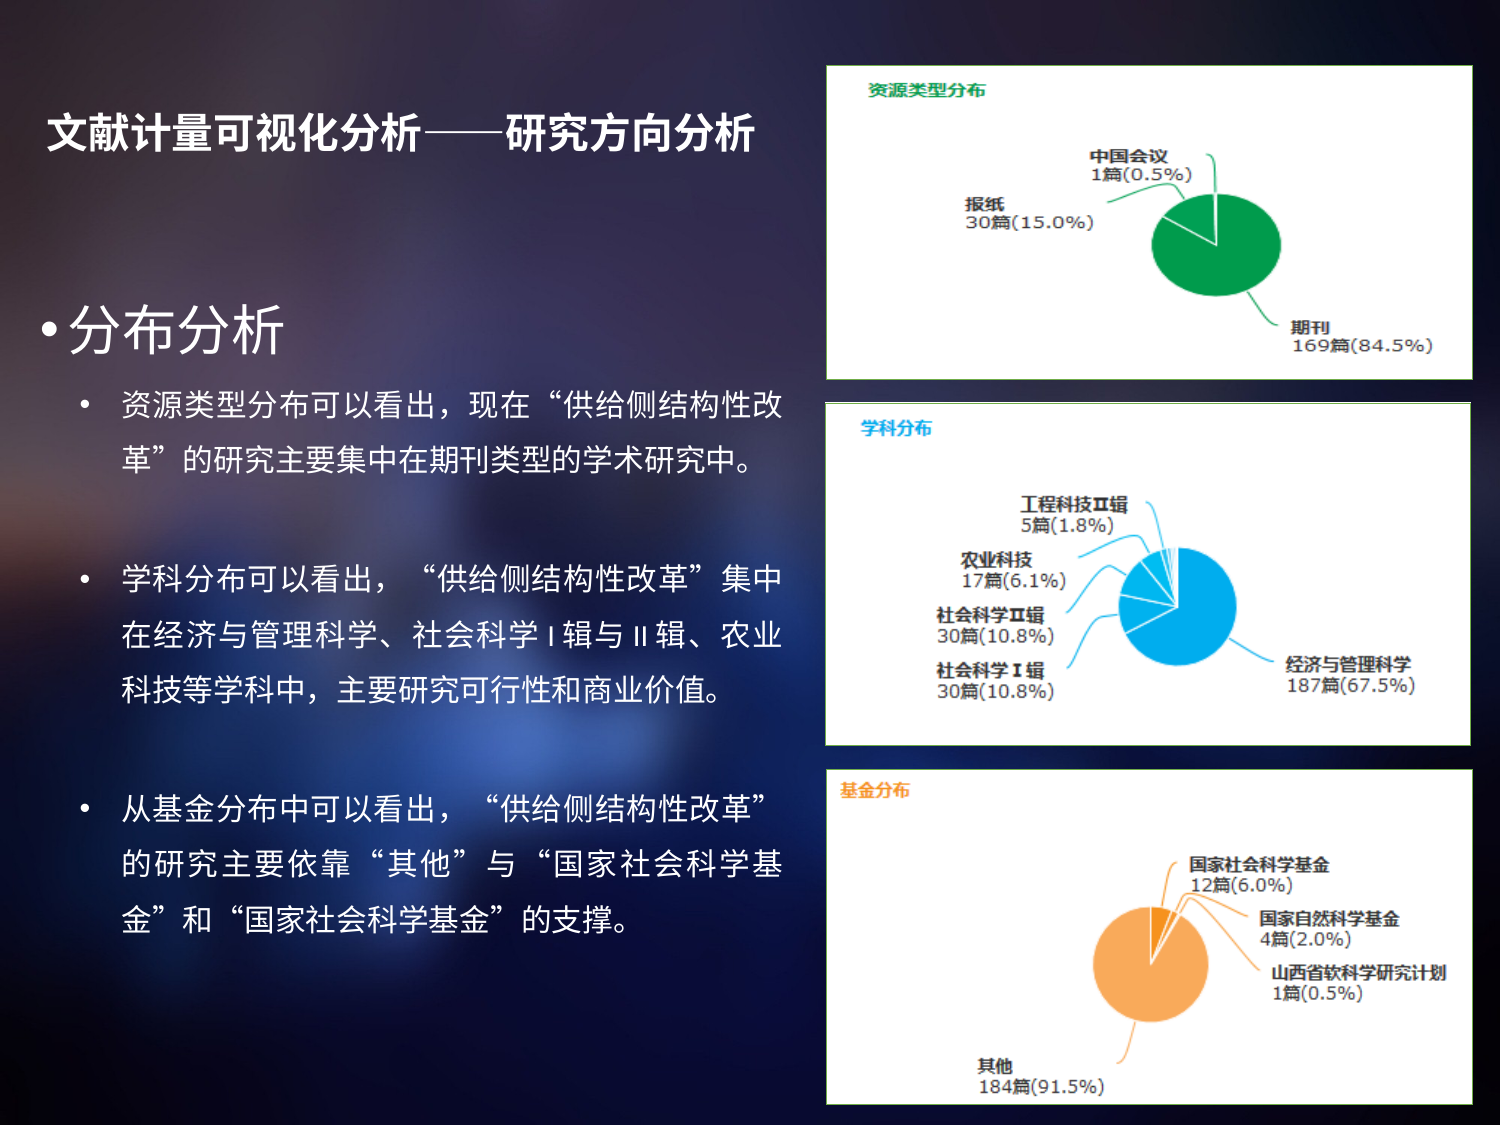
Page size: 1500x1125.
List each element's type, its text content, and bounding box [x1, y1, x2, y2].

title 文献计量可视化分析——研究方向分析 [34, 64, 1090, 206]
list 分布分析 资源类型分布可以看出，现在“供给侧结构性改革”的研究主要集中在期刊类型的学术研究中。 学科分布可以看出，“供给侧结构性改革”集中在经济与管理科学、社会科学I辑与II辑、农业科技等学科中，主要研究可行性和商业价值。 从基金分布中可以看出，“供给侧结构性改革”的研究主要依靠“其他”与“国家社会科学基金”和“国家社会科学基金”的支撑。 [27, 223, 796, 992]
picture [0, 0, 1500, 1125]
